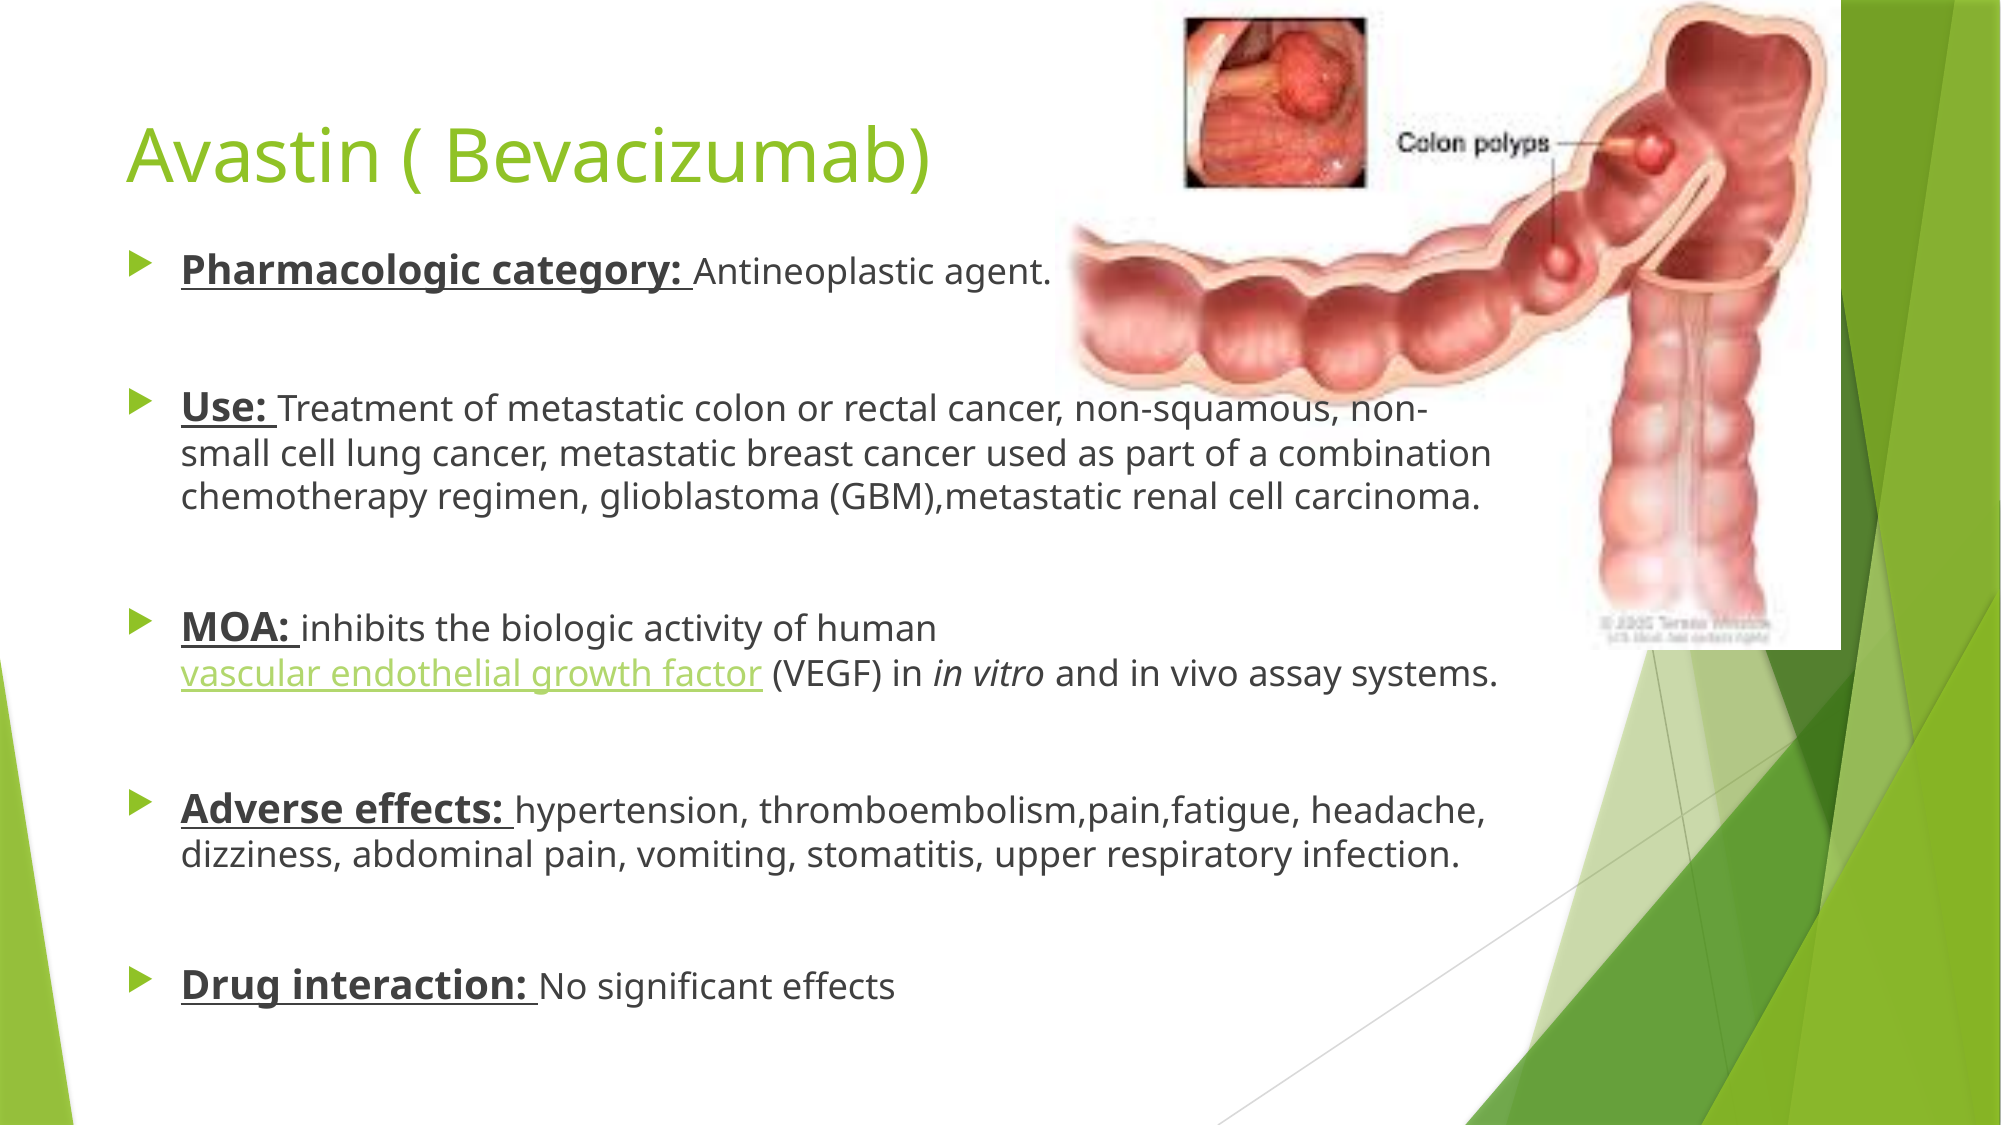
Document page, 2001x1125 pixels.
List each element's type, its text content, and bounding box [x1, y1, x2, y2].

title Avastin ( Bevacizumab) [111, 99, 1049, 236]
list Pharmacologic category: Antineoplastic agent. Use: Treatment of metastatic colon or rectal cancer, non-squamous, non-small cell lung cancer, metastatic breast cancer used as part of a combination chemotherapy regimen, glioblastoma (GBM),metastatic renal cell carcinoma. MOA: inhibits the biologic activity of human vascular endothelial growth factor (VEGF) in in vitro and in vivo assay systems. Adverse effects: hypertension, thromboembolism,pain,fatigue, headache, dizziness, abdominal pain, vomiting, stomatitis, upper respiratory infection. Drug interaction: No significant effects [111, 236, 1522, 1053]
picture [1054, 0, 1842, 651]
